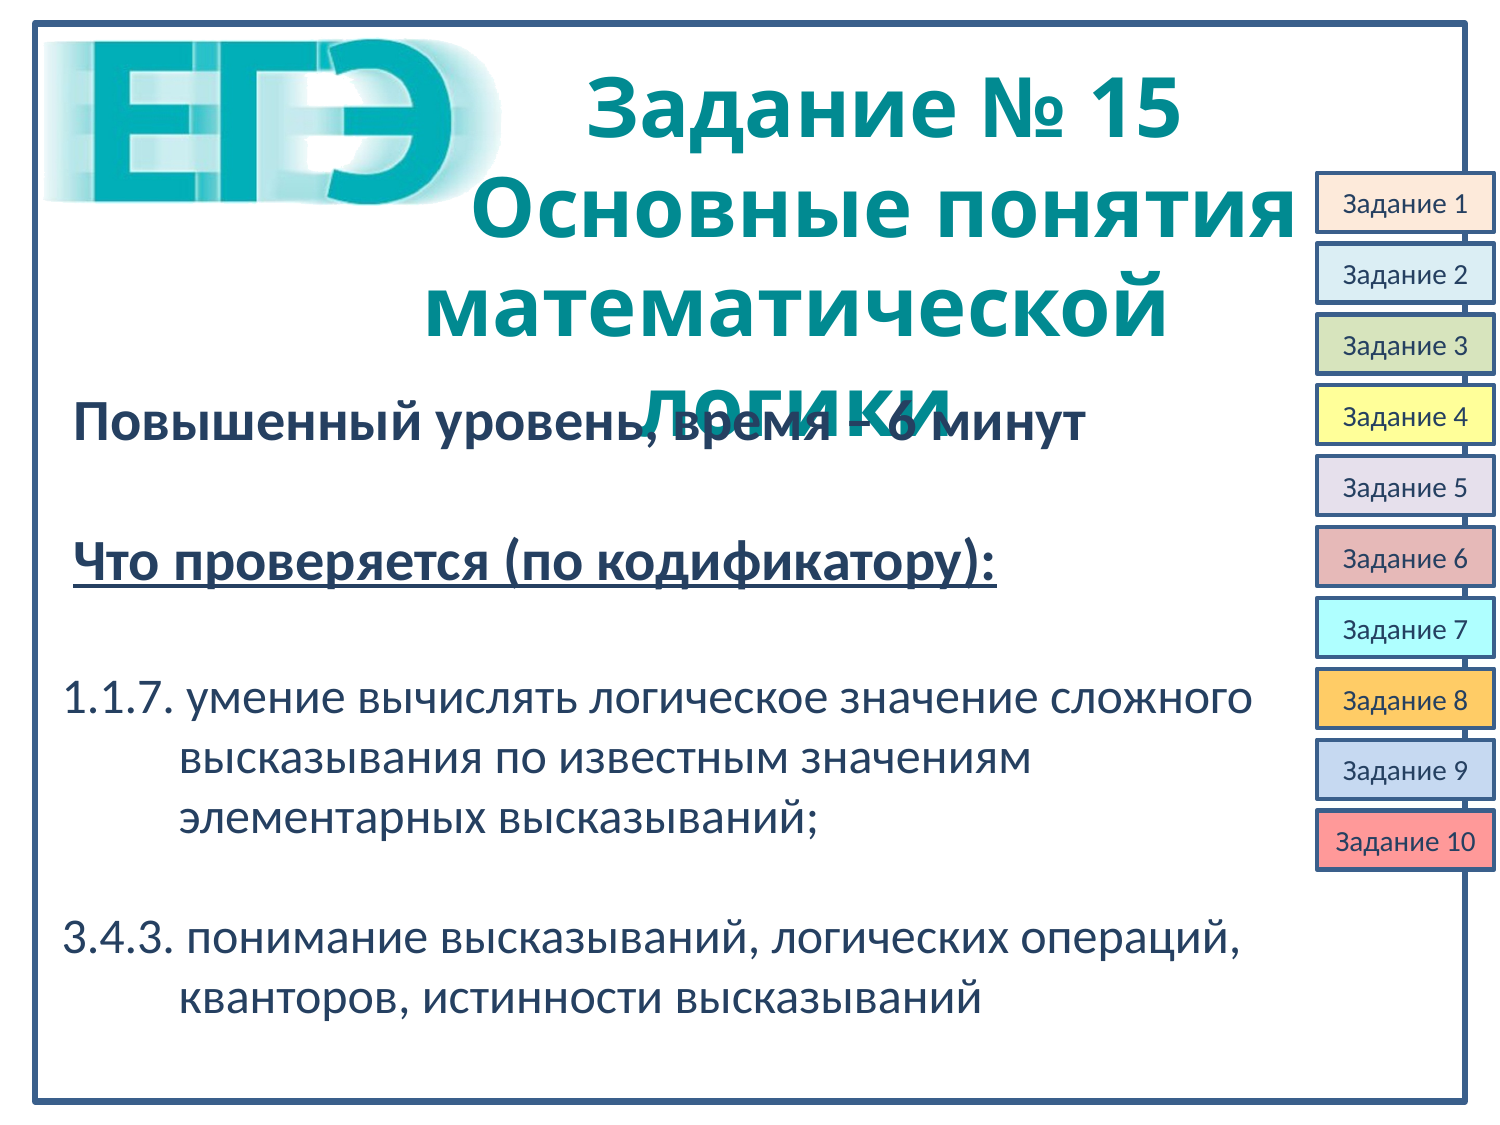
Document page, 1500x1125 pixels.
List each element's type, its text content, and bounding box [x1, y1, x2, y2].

text_box Задание 6 [1315, 525, 1496, 588]
text_box математической логики [246, 246, 1348, 352]
text_box Задание № 15 Основные понятия [536, 46, 1360, 153]
text_box Задание 7 [1315, 596, 1496, 659]
text_box 1.1.7. умение вычислять логическое значение сложного высказывания по известным значениям элементарных высказываний; 3.4.3. понимание высказываний, логических операций, кванторов, истинности высказываний [46, 656, 1290, 1091]
text_box [33, 21, 1467, 1104]
picture [0, 34, 532, 226]
text_box Задание 9 [1315, 738, 1496, 801]
text_box Задание 2 [1315, 241, 1496, 305]
text_box Задание 1 [1315, 171, 1496, 234]
text_box Задание 8 [1315, 667, 1496, 730]
text_box Задание 10 [1315, 808, 1496, 872]
text_box Задание 4 [1315, 383, 1496, 446]
text_box Задание 5 [1315, 454, 1496, 517]
text_box Повышенный уровень, время – 6 минут Что проверяется (по кодификатору): [58, 375, 1278, 600]
text_box Задание 3 [1315, 312, 1496, 376]
